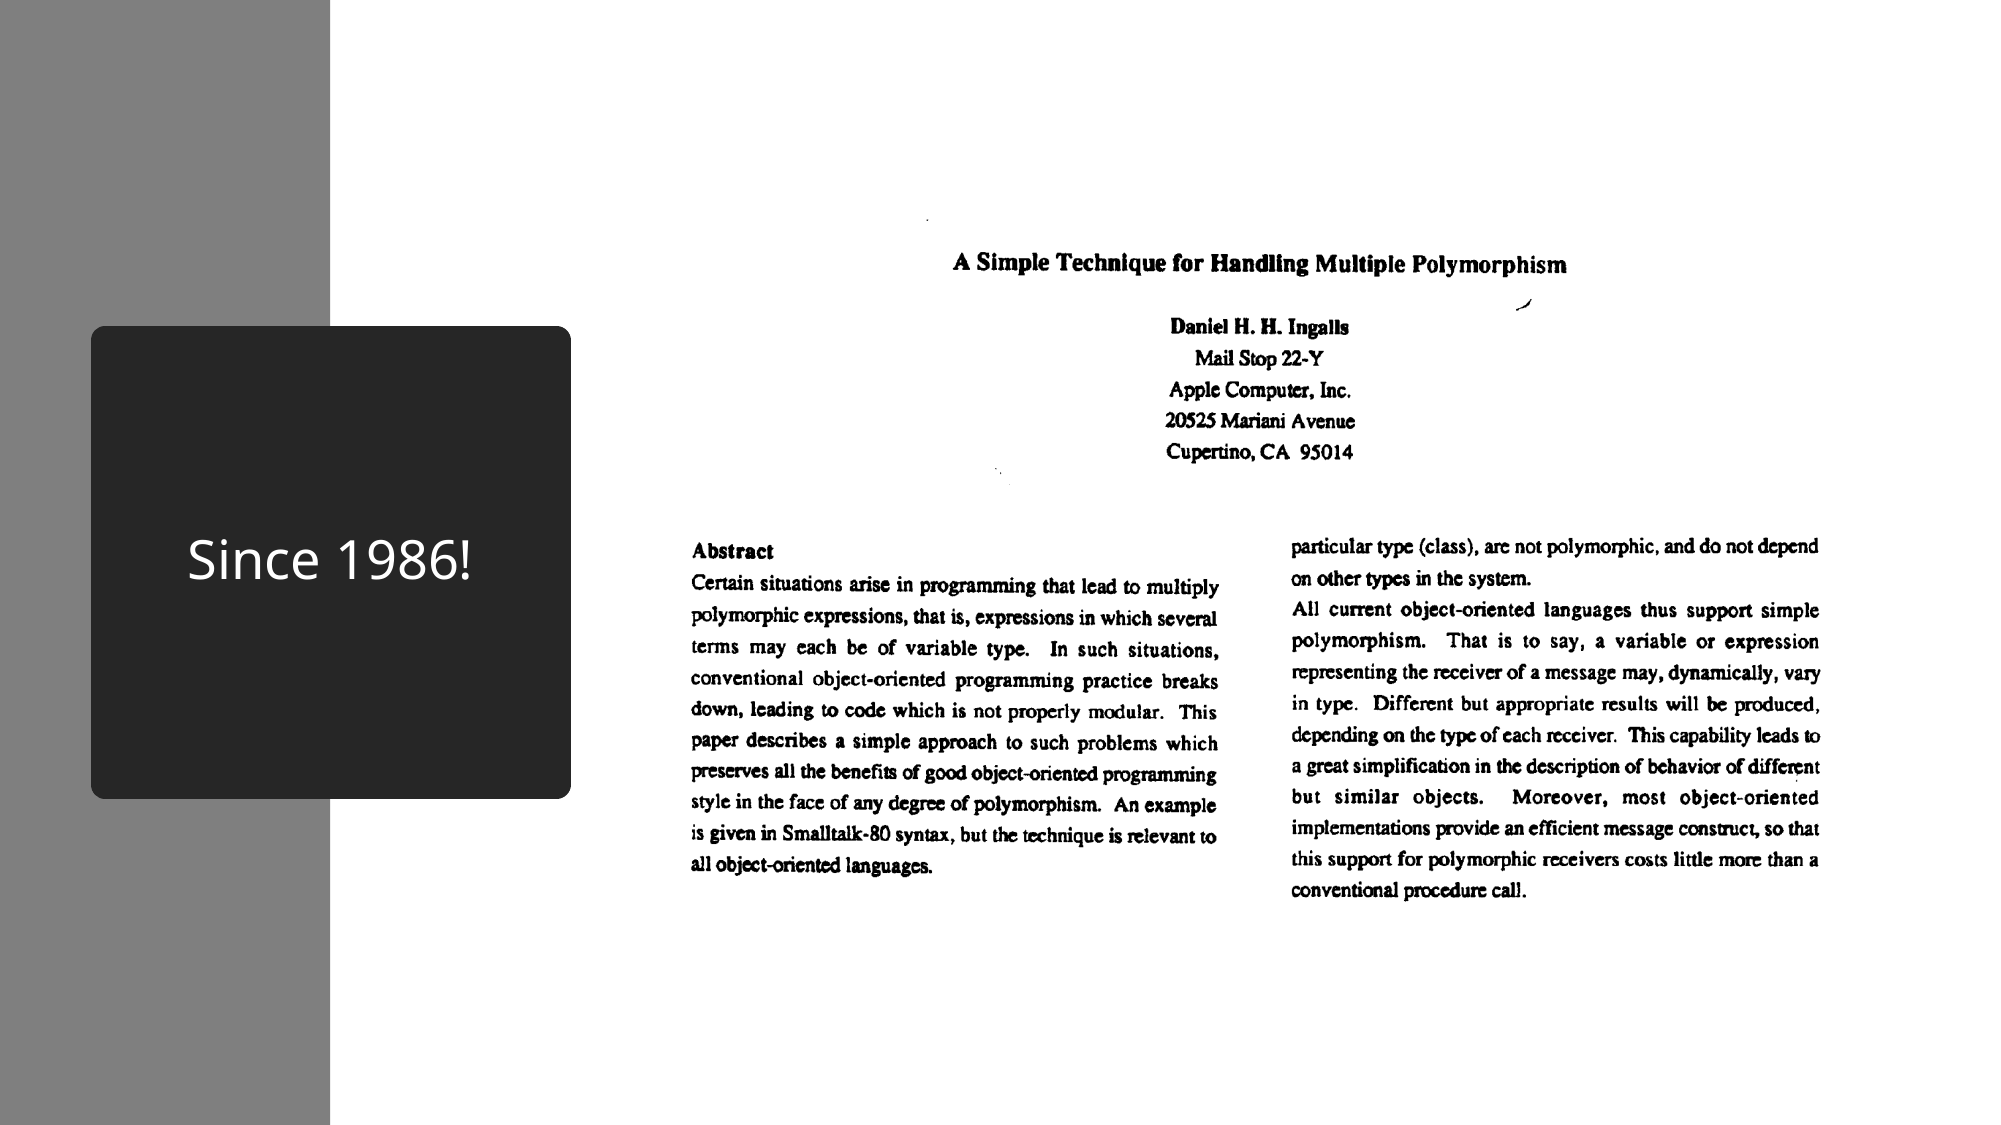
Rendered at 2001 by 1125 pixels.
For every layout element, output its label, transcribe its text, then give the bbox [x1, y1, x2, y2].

title Since 1986! [105, 340, 557, 785]
text_box [331, 0, 2000, 1125]
picture [662, 218, 1842, 906]
text_box [0, 0, 331, 1125]
